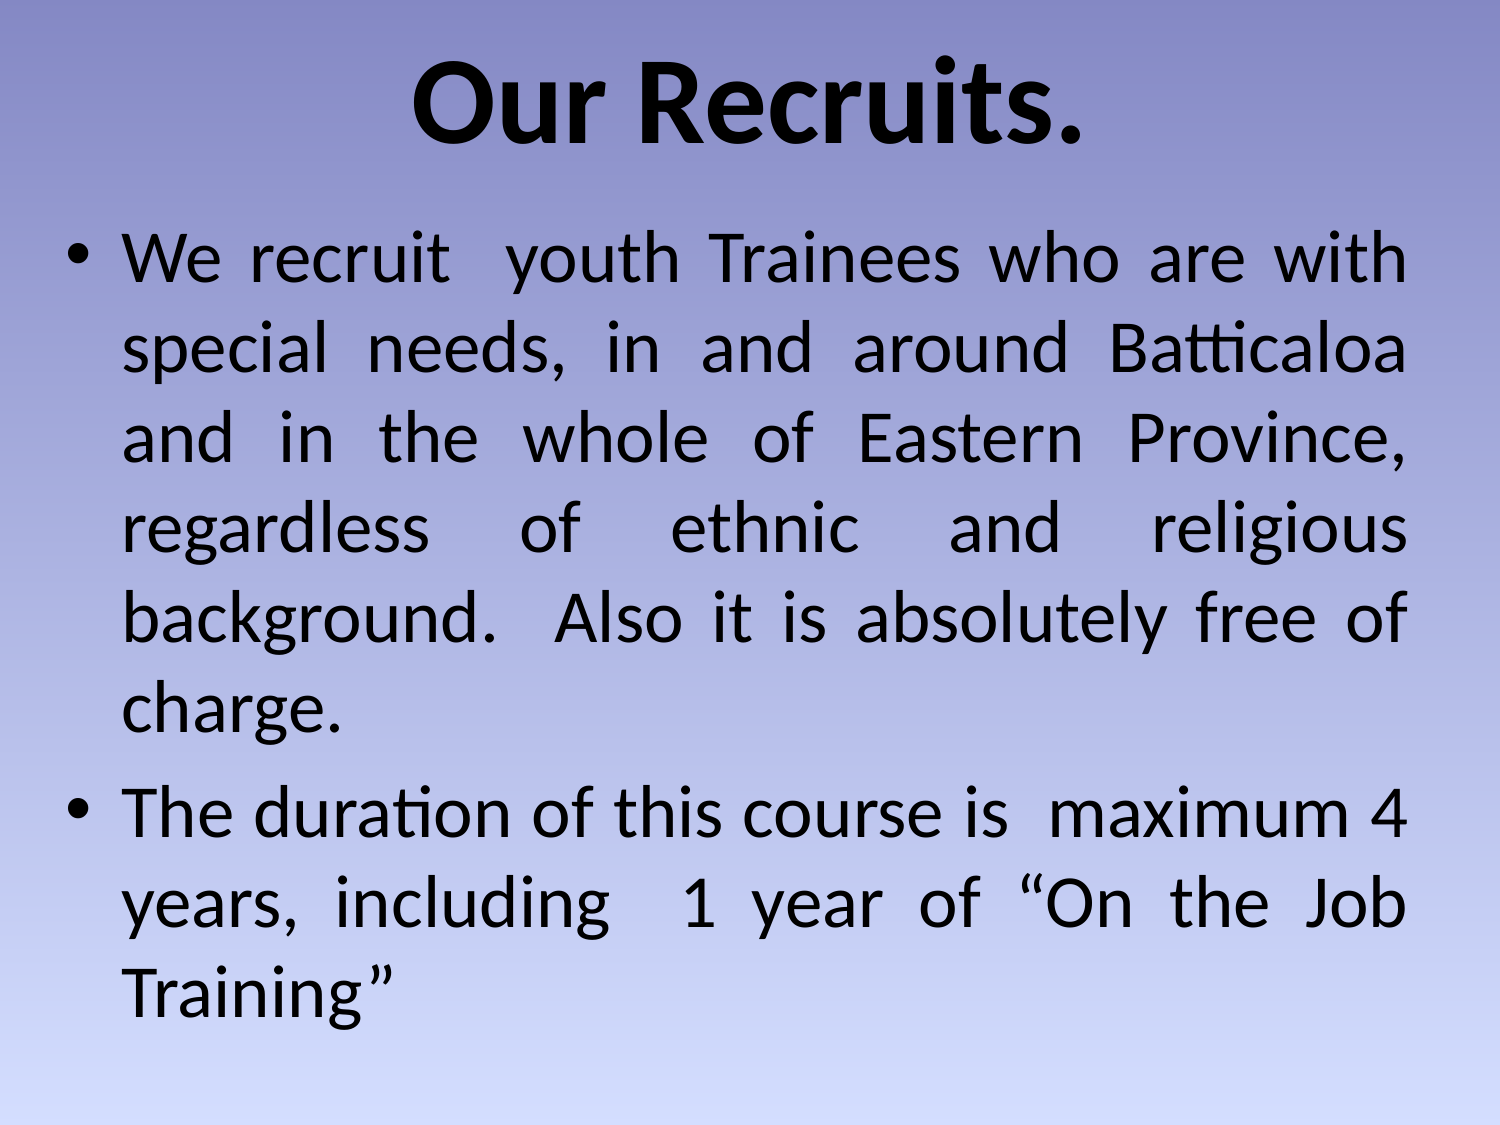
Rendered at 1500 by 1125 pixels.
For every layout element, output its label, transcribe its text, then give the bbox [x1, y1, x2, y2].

list We recruit youth Trainees who are with special needs, in and around Batticaloa and in the whole of Eastern Province, regardless of ethnic and religious background. Also it is absolutely free of charge. The duration of this course is maximum 4 years, including 1 year of “On the Job Training” [50, 200, 1425, 1050]
title Our Recruits. [75, 0, 1425, 188]
